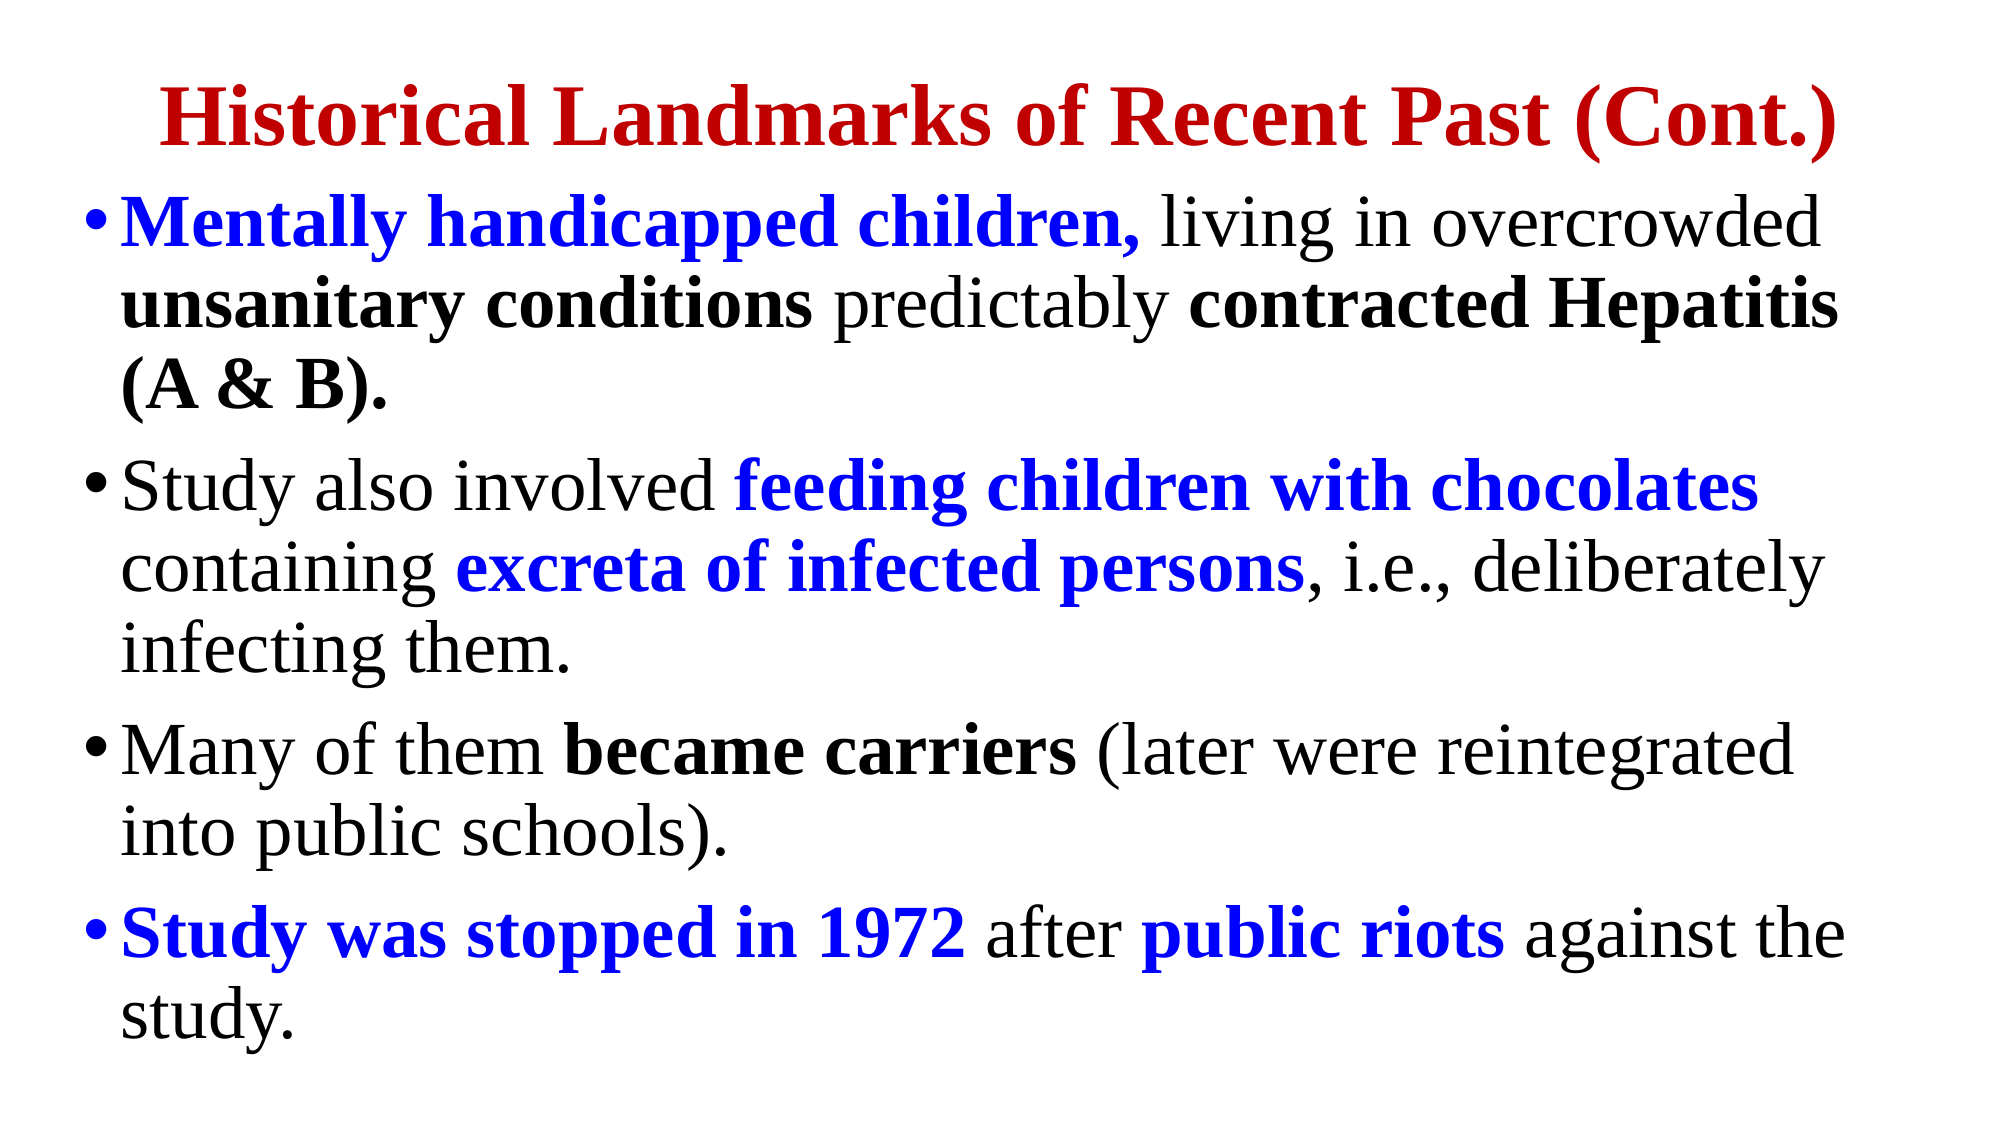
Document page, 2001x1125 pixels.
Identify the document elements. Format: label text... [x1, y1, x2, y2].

title Historical Landmarks of Recent Past (Cont.) [137, 59, 1863, 174]
list Mentally handicapped children, living in overcrowded unsanitary conditions predictably contracted Hepatitis (A & B). Study also involved feeding children with chocolates containing excreta of infected persons, i.e., deliberately infecting them. Many of them became carriers (later were reintegrated into public schools). Study was stopped in 1972 after public riots against the study. [68, 174, 1919, 1066]
